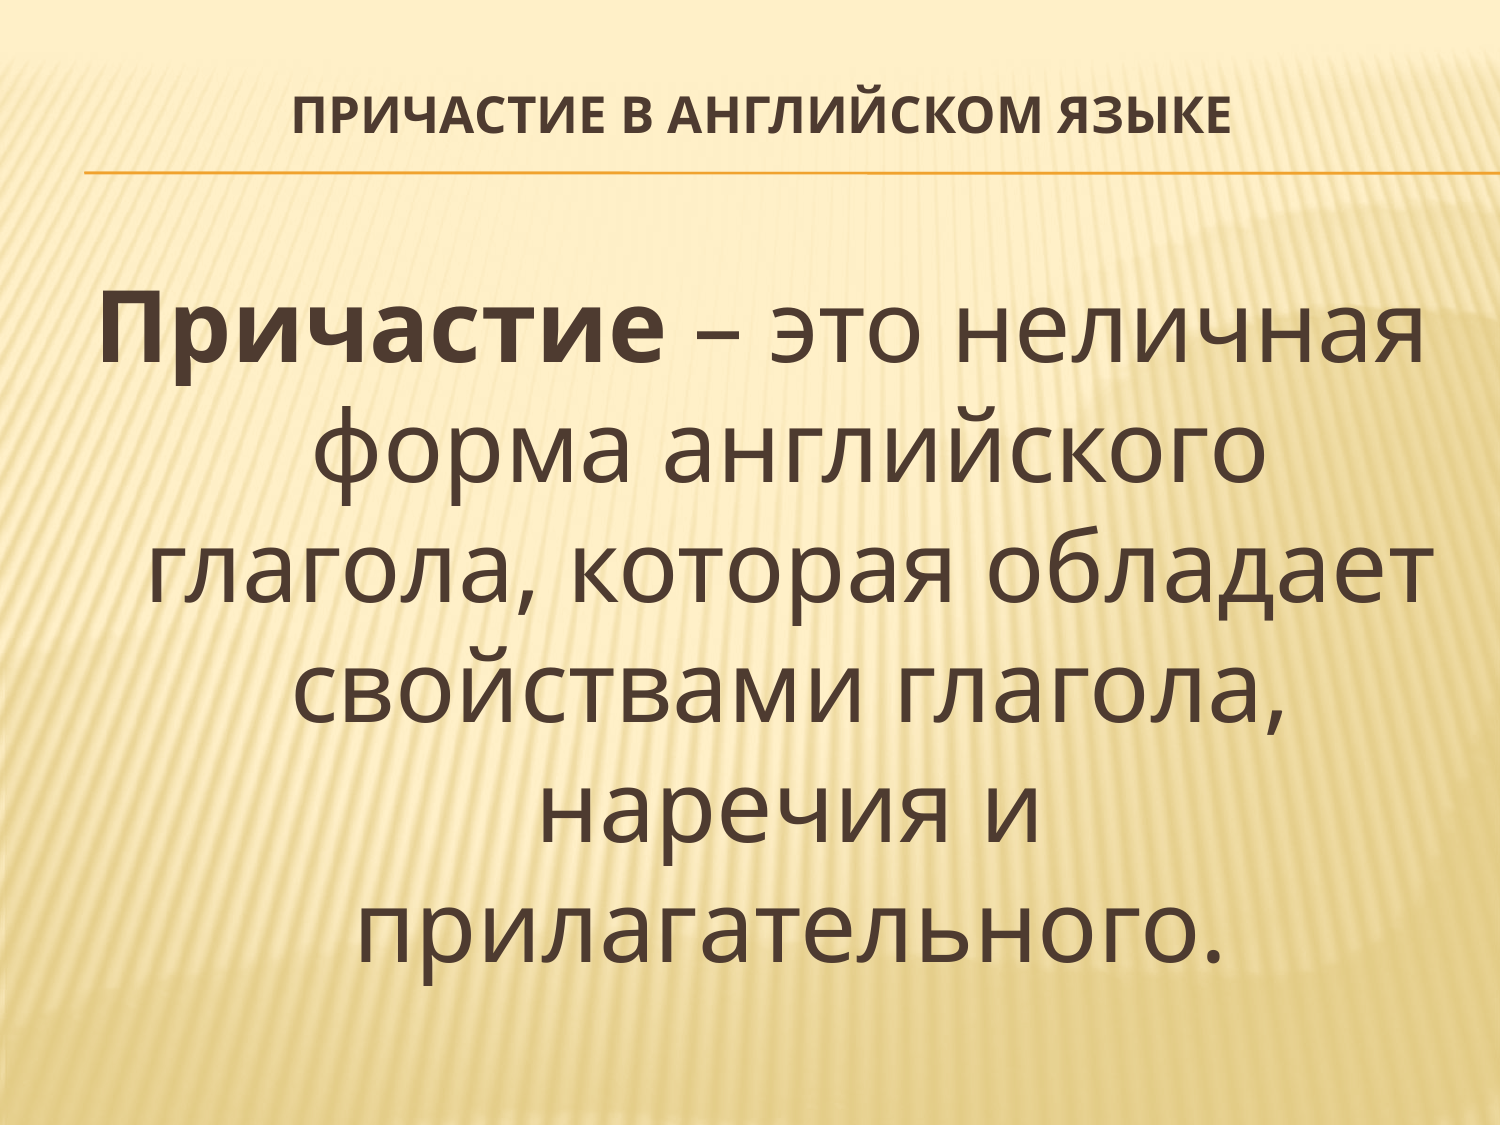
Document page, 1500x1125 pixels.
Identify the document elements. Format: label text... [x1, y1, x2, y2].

list Причастие – это неличная форма английского глагола, которая обладает свойствами глагола, наречия и прилагательного. [50, 254, 1475, 998]
title Причастие в английском языке [50, 75, 1475, 213]
